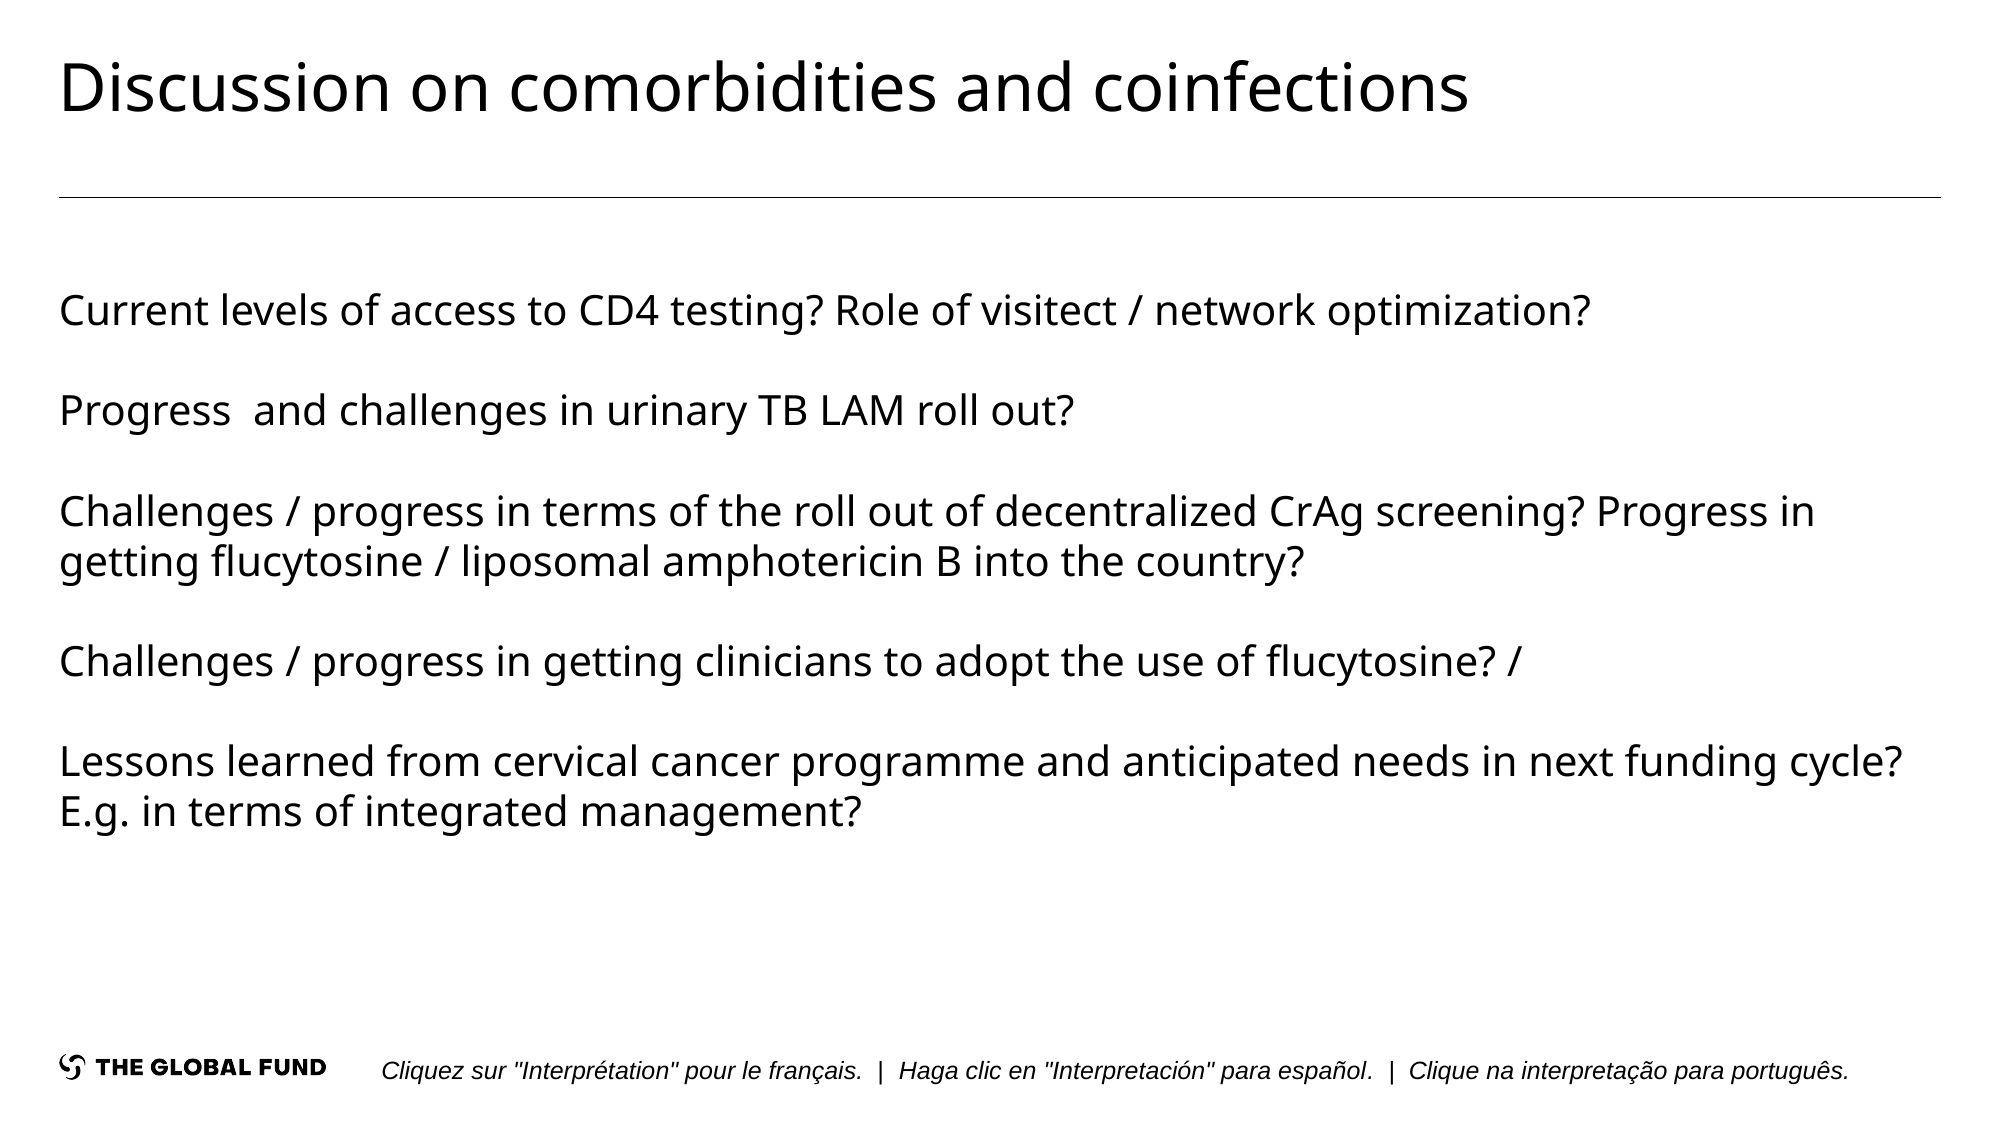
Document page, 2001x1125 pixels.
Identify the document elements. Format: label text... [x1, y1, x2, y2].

picture [59, 1054, 326, 1080]
title Discussion on comorbidities and coinfections Current levels of access to CD4 testing? Role of visitect / network optimization? Progress and challenges in urinary TB LAM roll out? Challenges / progress in terms of the roll out of decentralized CrAg screening? Progress in getting flucytosine / liposomal amphotericin B into the country? Challenges / progress in getting clinicians to adopt the use of flucytosine? / Lessons learned from cervical cancer programme and anticipated needs in next funding cycle? E.g. in terms of integrated management? [59, 44, 1941, 122]
footer [434, 1017, 1568, 1078]
